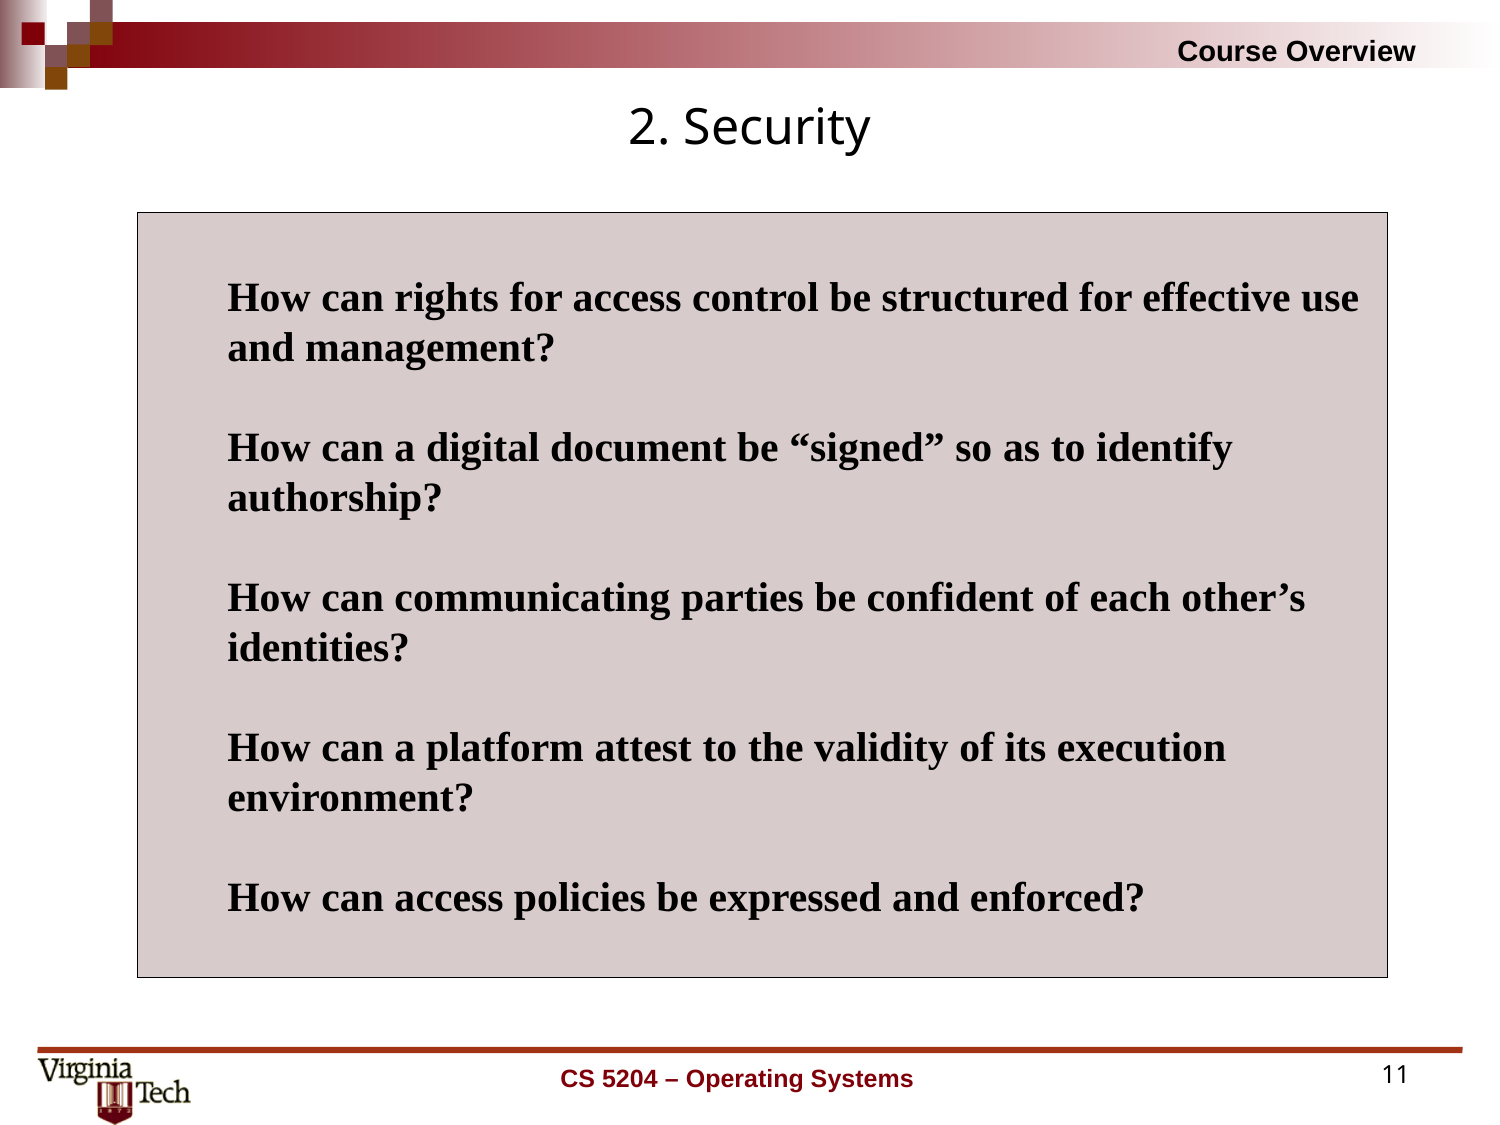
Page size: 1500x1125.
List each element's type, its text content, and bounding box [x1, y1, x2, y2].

footer CS 5204 – Operating Systems [424, 1024, 1051, 1101]
picture [37, 1058, 191, 1125]
slide_number 11 [1074, 1024, 1426, 1101]
title 2. Security [74, 74, 1426, 176]
text_box How can rights for access control be structured for effective use and management? How can a digital document be “signed” so as to identify authorship? How can communicating parties be confident of each other’s identities? How can a platform attest to the validity of its execution environment? How can access policies be expressed and enforced? [137, 212, 1388, 978]
